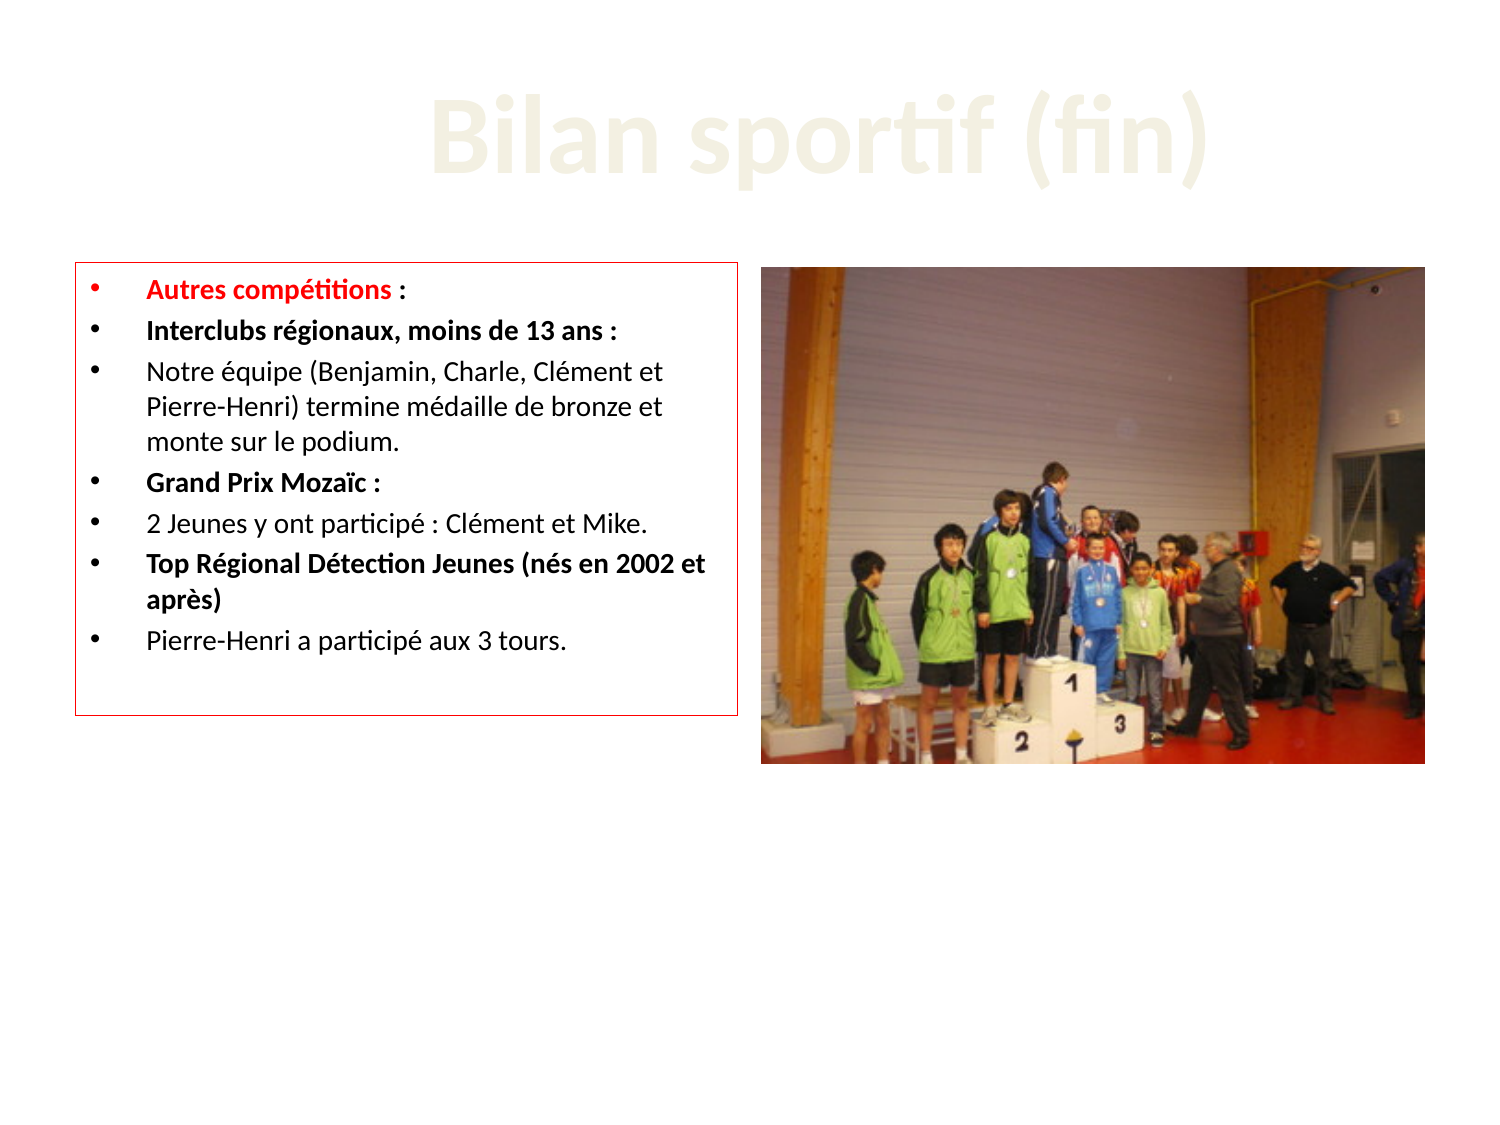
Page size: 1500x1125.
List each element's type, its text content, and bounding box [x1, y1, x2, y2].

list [761, 266, 1425, 765]
list Autres compétitions : Interclubs régionaux, moins de 13 ans : Notre équipe (Benjamin, Charle, Clément et Pierre-Henri) termine médaille de bronze et monte sur le podium. Grand Prix Mozaïc : 2 Jeunes y ont participé : Clément et Mike. Top Régional Détection Jeunes (nés en 2002 et après) Pierre-Henri a participé aux 3 tours. [75, 262, 738, 716]
text_box Bilan sportif (fin) [336, 53, 1306, 204]
